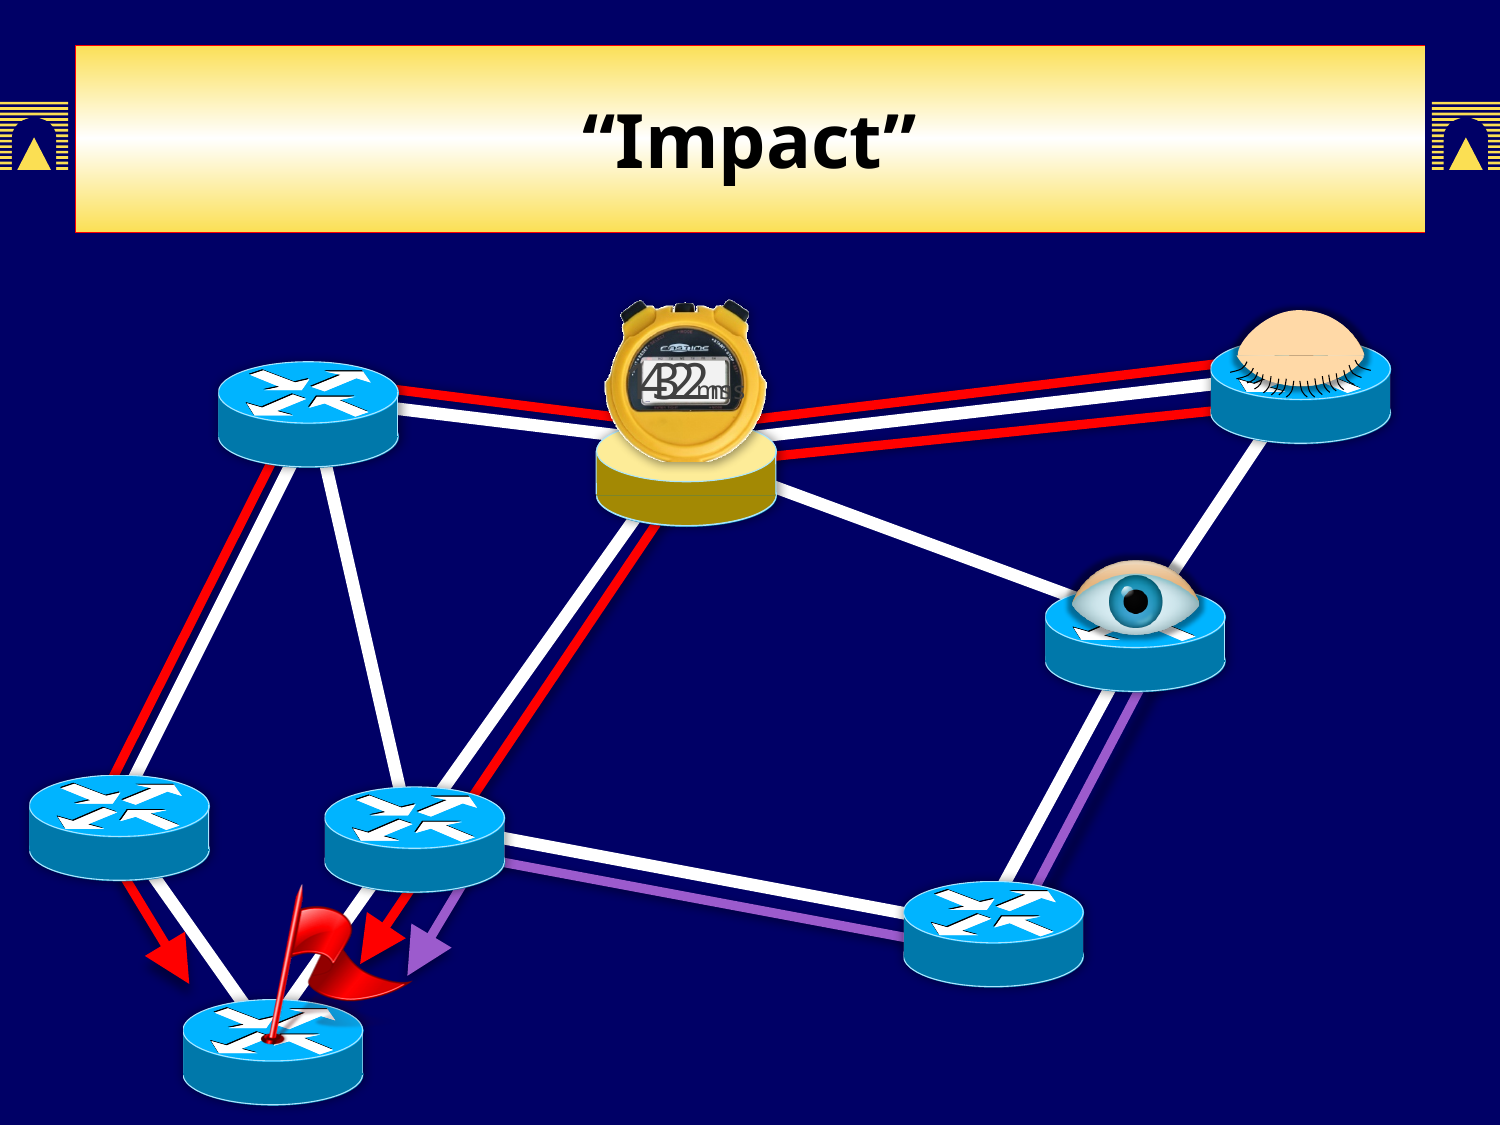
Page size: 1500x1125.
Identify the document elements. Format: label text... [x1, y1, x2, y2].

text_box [29, 774, 506, 1107]
title “Impact” [74, 44, 1426, 233]
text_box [591, 294, 782, 527]
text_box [1210, 302, 1392, 445]
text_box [1045, 550, 1227, 693]
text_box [123, 361, 1306, 988]
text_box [1229, 309, 1372, 398]
